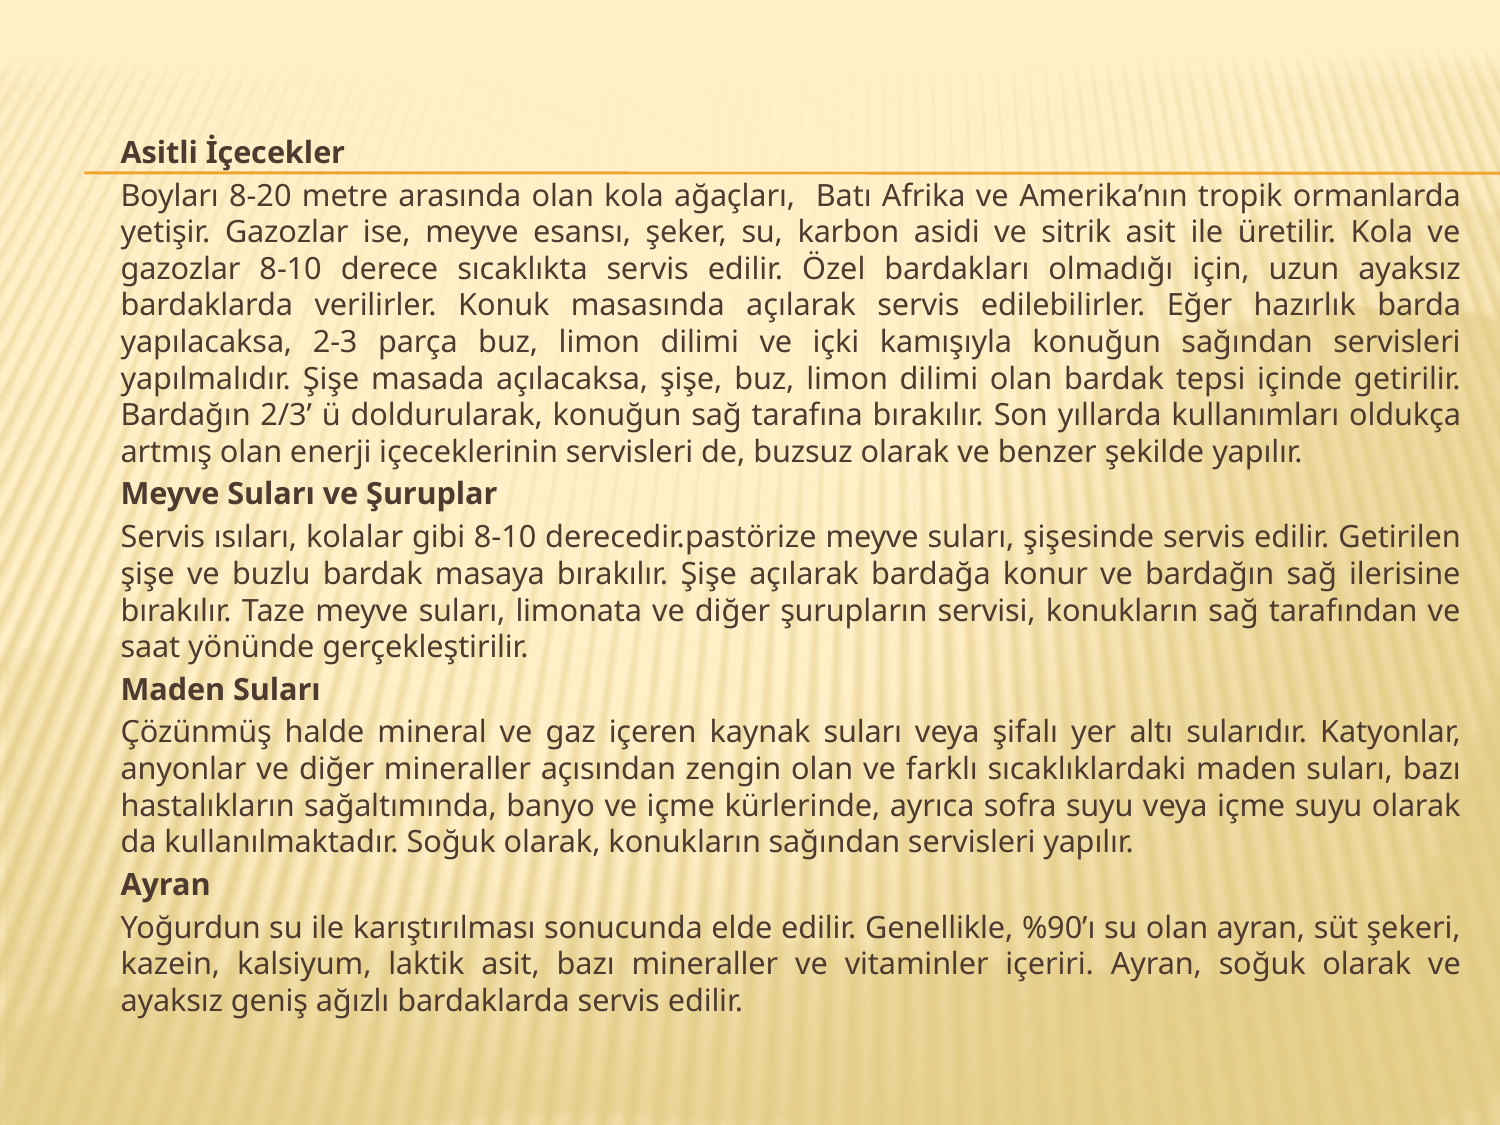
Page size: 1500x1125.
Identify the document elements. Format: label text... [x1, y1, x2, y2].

list Asitli İçecekler Boyları 8-20 metre arasında olan kola ağaçları, Batı Afrika ve Amerika’nın tropik ormanlarda yetişir. Gazozlar ise, meyve esansı, şeker, su, karbon asidi ve sitrik asit ile üretilir. Kola ve gazozlar 8-10 derece sıcaklıkta servis edilir. Özel bardakları olmadığı için, uzun ayaksız bardaklarda verilirler. Konuk masasında açılarak servis edilebilirler. Eğer hazırlık barda yapılacaksa, 2-3 parça buz, limon dilimi ve içki kamışıyla konuğun sağından servisleri yapılmalıdır. Şişe masada açılacaksa, şişe, buz, limon dilimi olan bardak tepsi içinde getirilir. Bardağın 2/3’ ü doldurularak, konuğun sağ tarafına bırakılır. Son yıllarda kullanımları oldukça artmış olan enerji içeceklerinin servisleri de, buzsuz olarak ve benzer şekilde yapılır. Meyve Suları ve Şuruplar Servis ısıları, kolalar gibi 8-10 derecedir.pastörize meyve suları, şişesinde servis edilir. Getirilen şişe ve buzlu bardak masaya bırakılır. Şişe açılarak bardağa konur ve bardağın sağ ilerisine bırakılır. Taze meyve suları, limonata ve diğer şurupların servisi, konukların sağ tarafından ve saat yönünde gerçekleştirilir. Maden Suları Çözünmüş halde mineral ve gaz içeren kaynak suları veya şifalı yer altı sularıdır. Katyonlar, anyonlar ve diğer mineraller açısından zengin olan ve farklı sıcaklıklardaki maden suları, bazı hastalıkların sağaltımında, banyo ve içme kürlerinde, ayrıca sofra suyu veya içme suyu olarak da kullanılmaktadır. Soğuk olarak, konukların sağından servisleri yapılır. Ayran Yoğurdun su ile karıştırılması sonucunda elde edilir. Genellikle, %90’ı su olan ayran, süt şekeri, kazein, kalsiyum, laktik asit, bazı mineraller ve vitaminler içeriri. Ayran, soğuk olarak ve ayaksız geniş ağızlı bardaklarda servis edilir. [50, 125, 1475, 1035]
